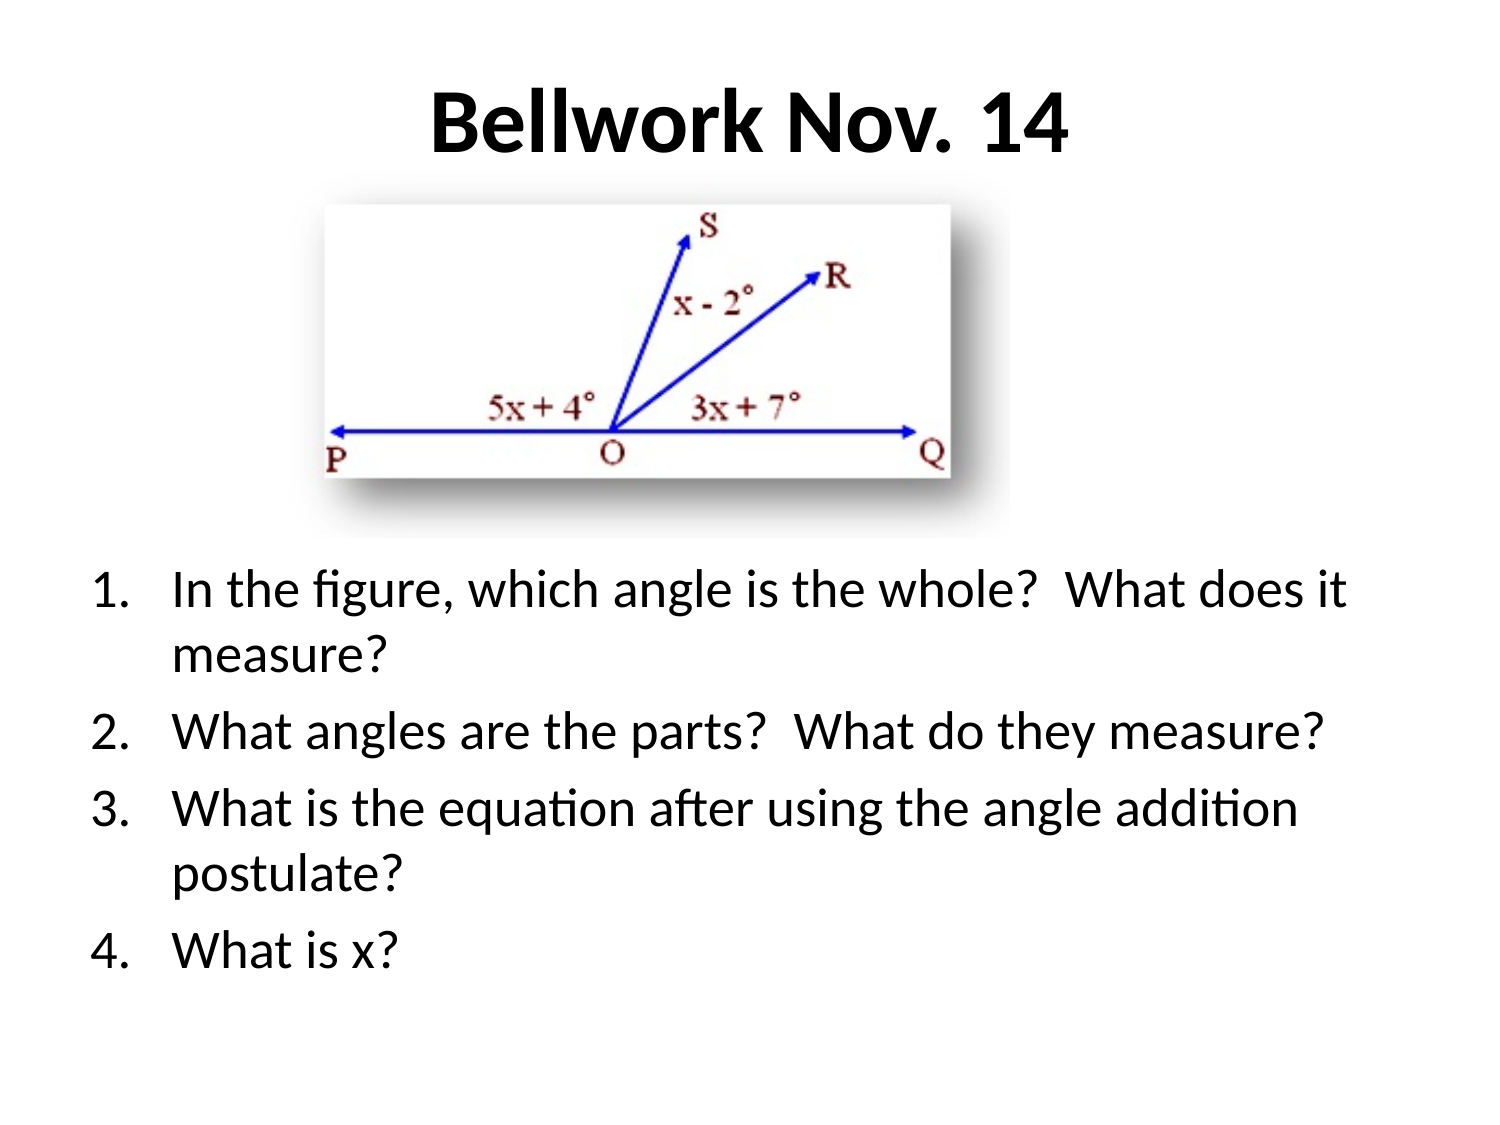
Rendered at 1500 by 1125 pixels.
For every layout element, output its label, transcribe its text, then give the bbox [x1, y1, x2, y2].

title Bellwork Nov. 14 [75, 45, 1425, 162]
picture [274, 157, 1011, 538]
list In the figure, which angle is the whole? What does it measure? What angles are the parts? What do they measure? What is the equation after using the angle addition postulate? What is x? [75, 162, 1425, 1005]
